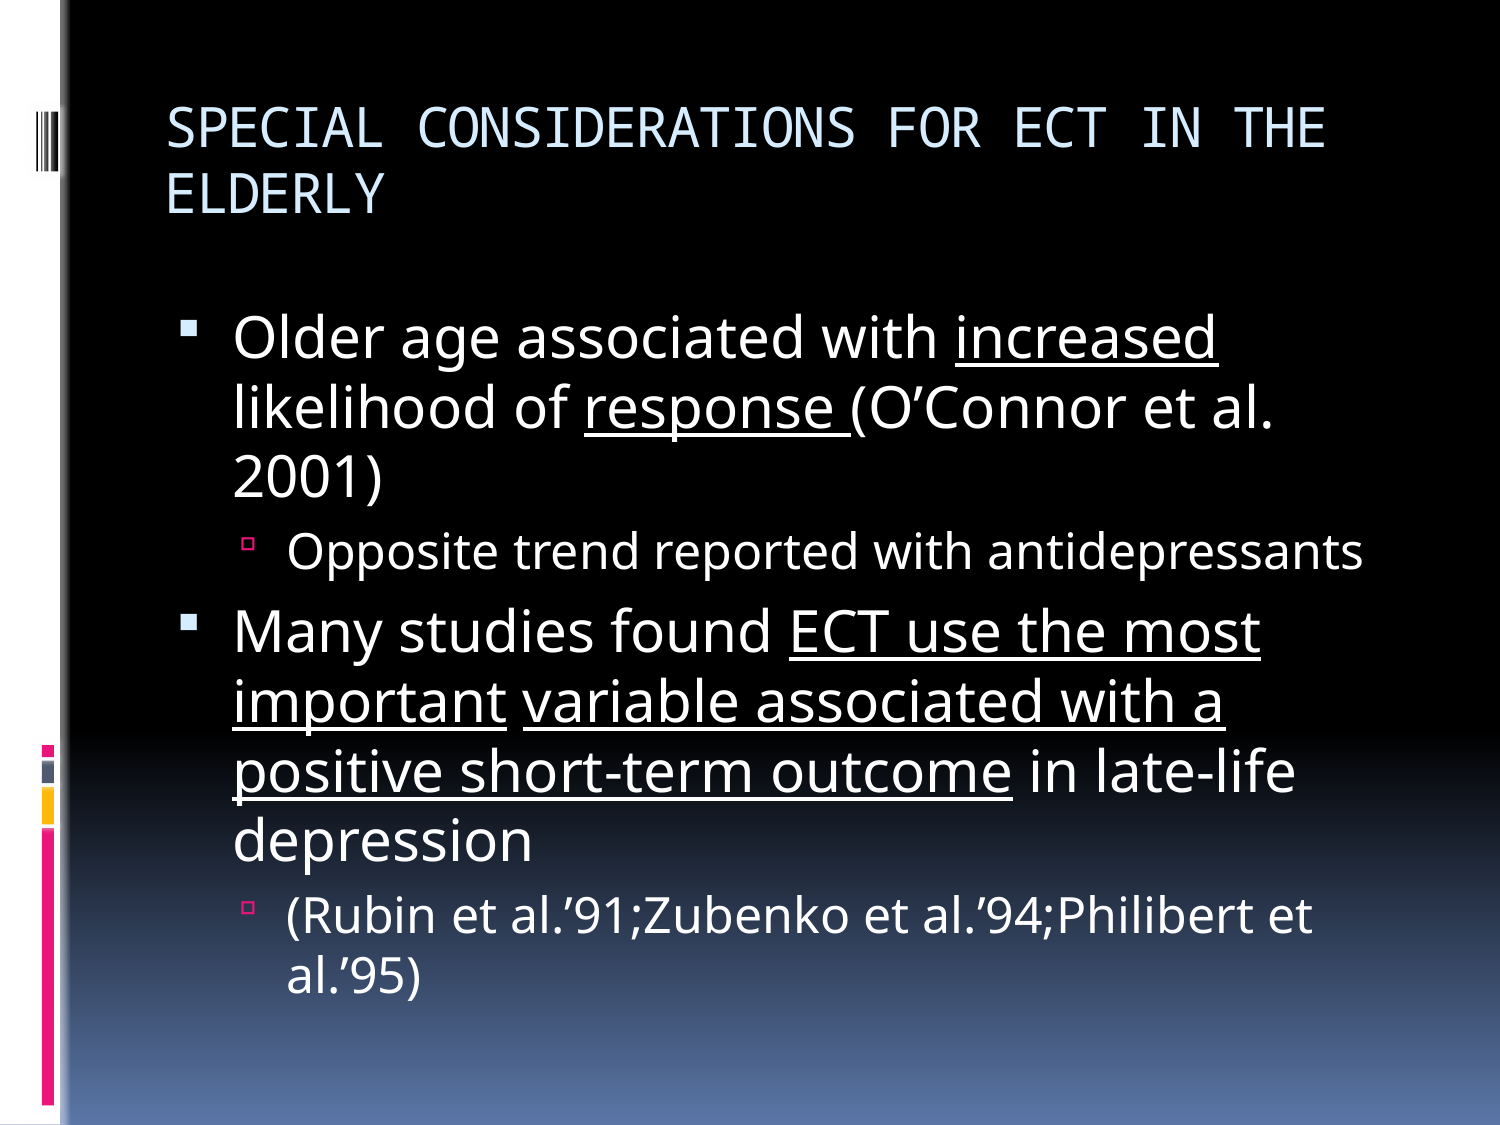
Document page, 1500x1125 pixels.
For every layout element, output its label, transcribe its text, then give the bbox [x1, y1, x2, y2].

title SPECIAL CONSIDERATIONS FOR ECT IN THE ELDERLY [150, 83, 1425, 234]
list Older age associated with increased likelihood of response (O’Connor et al. 2001) Opposite trend reported with antidepressants Many studies found ECT use the most important variable associated with a positive short-term outcome in late-life depression (Rubin et al.’91;Zubenko et al.’94;Philibert et al.’95) [150, 292, 1425, 1043]
